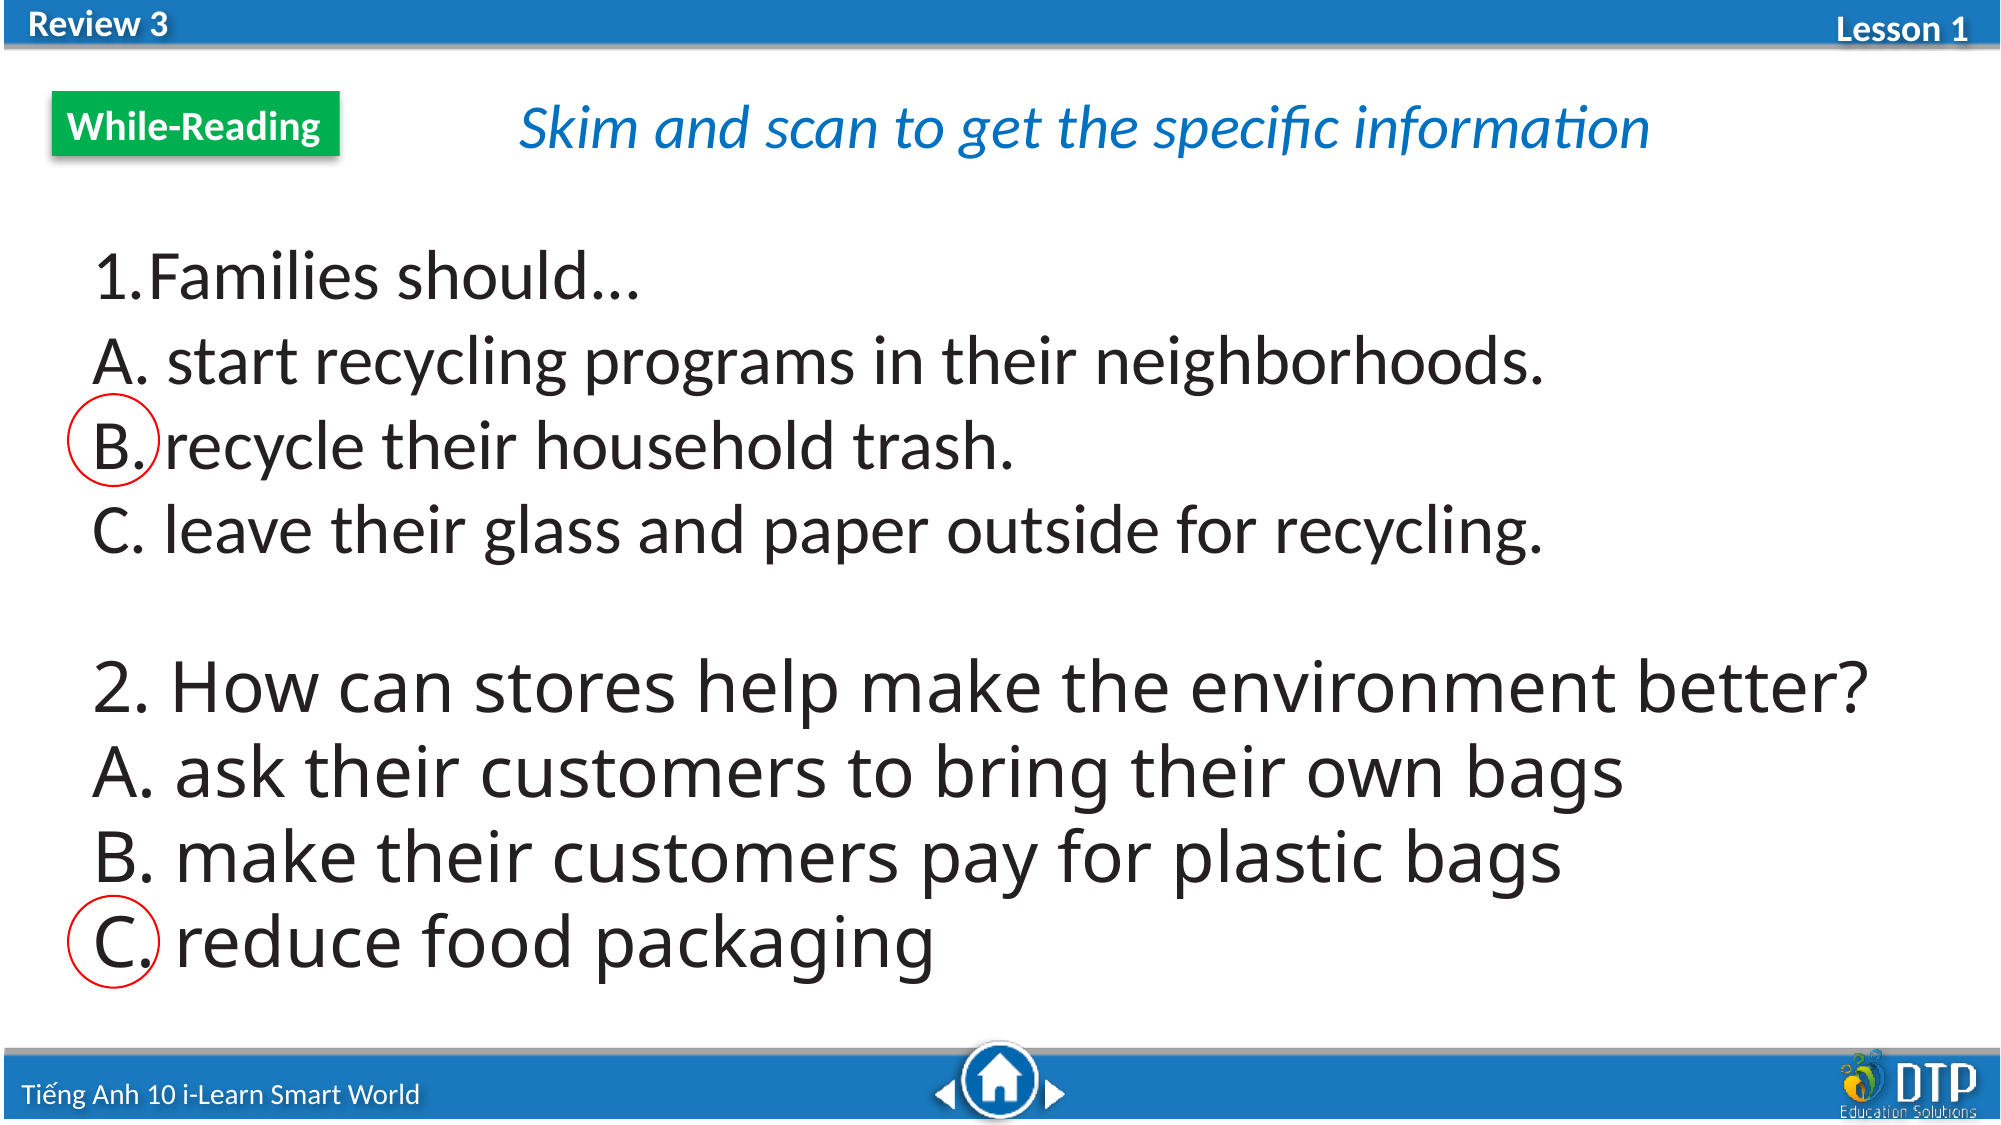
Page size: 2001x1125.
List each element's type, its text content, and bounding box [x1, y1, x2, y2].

text_box Skim and scan to get the specific information [413, 78, 1775, 169]
text_box [67, 894, 161, 989]
text_box Families should... A. start recycling programs in their neighborhoods. B. recycle their household trash. C. leave their glass and paper outside for recycling. [77, 221, 1803, 576]
picture [4, 0, 2001, 1123]
text_box While-Reading [51, 91, 340, 156]
text_box [67, 393, 161, 488]
text_box 2. How can stores help make the environment better? A. ask their customers to bring their own bags B. make their customers pay for plastic bags C. reduce food packaging [77, 634, 1894, 989]
